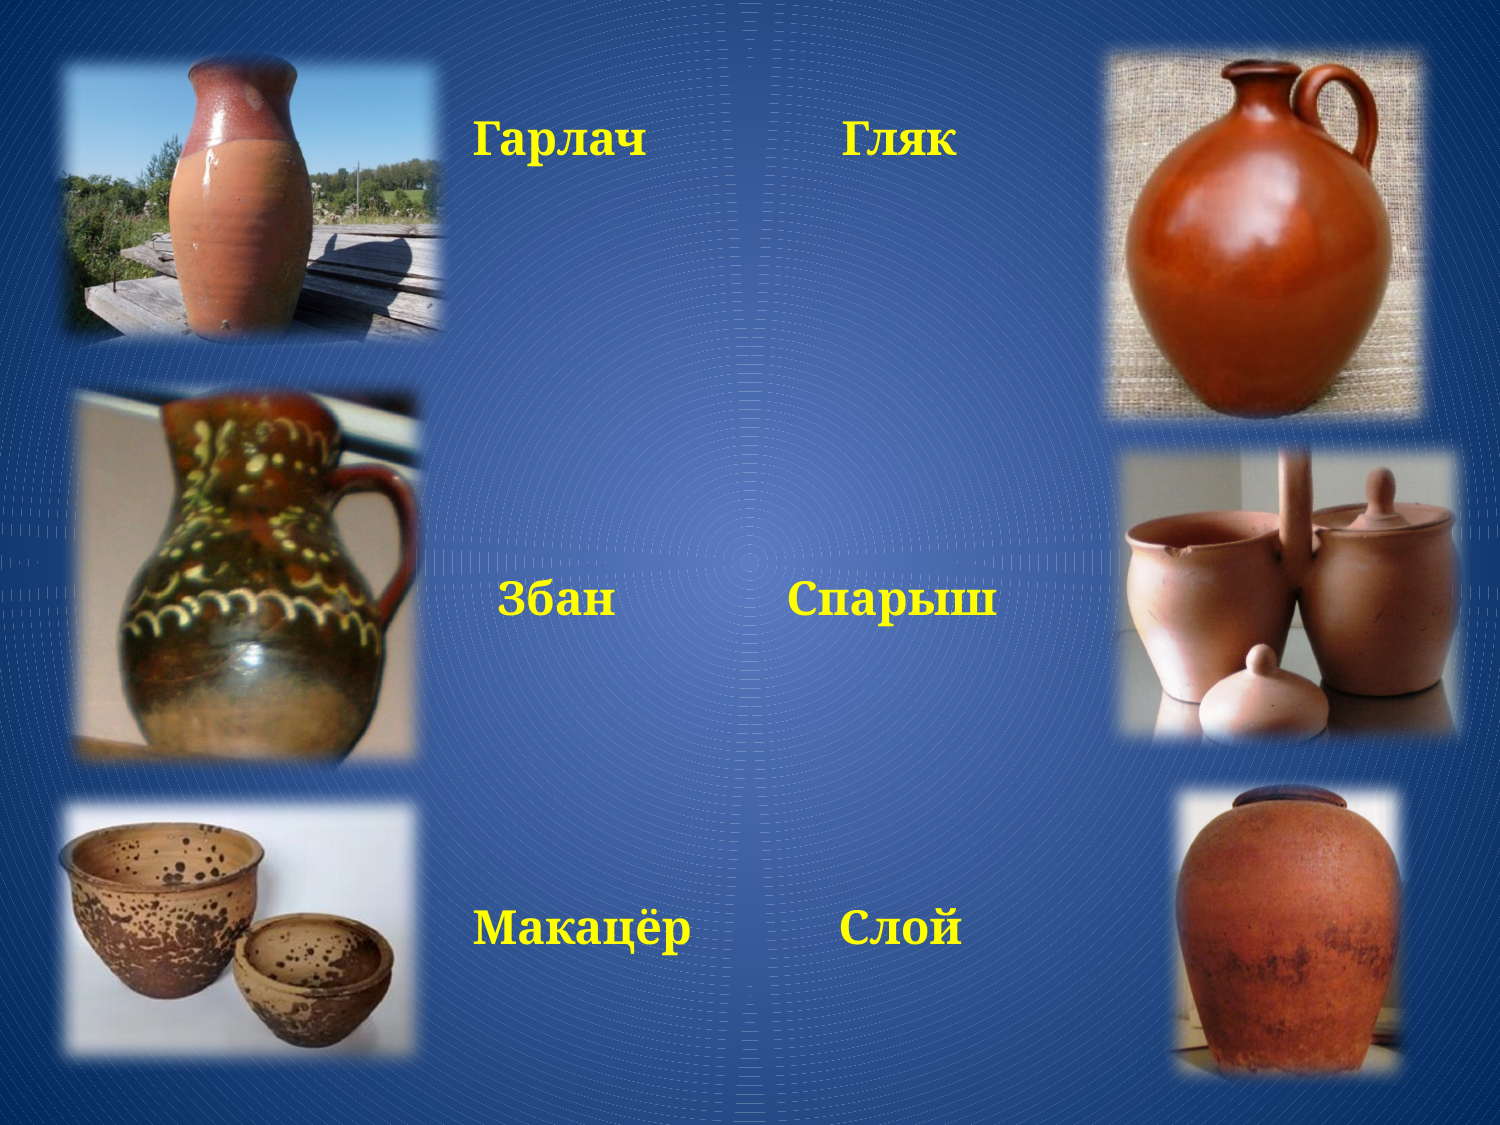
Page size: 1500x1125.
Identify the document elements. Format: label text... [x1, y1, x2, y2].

list Гарлач Гляк Збан Спарыш Макацёр Слой [445, 35, 1020, 1043]
picture [1159, 773, 1416, 1091]
picture [46, 46, 454, 352]
picture [1089, 34, 1475, 754]
picture [46, 784, 434, 1075]
picture [58, 374, 434, 778]
